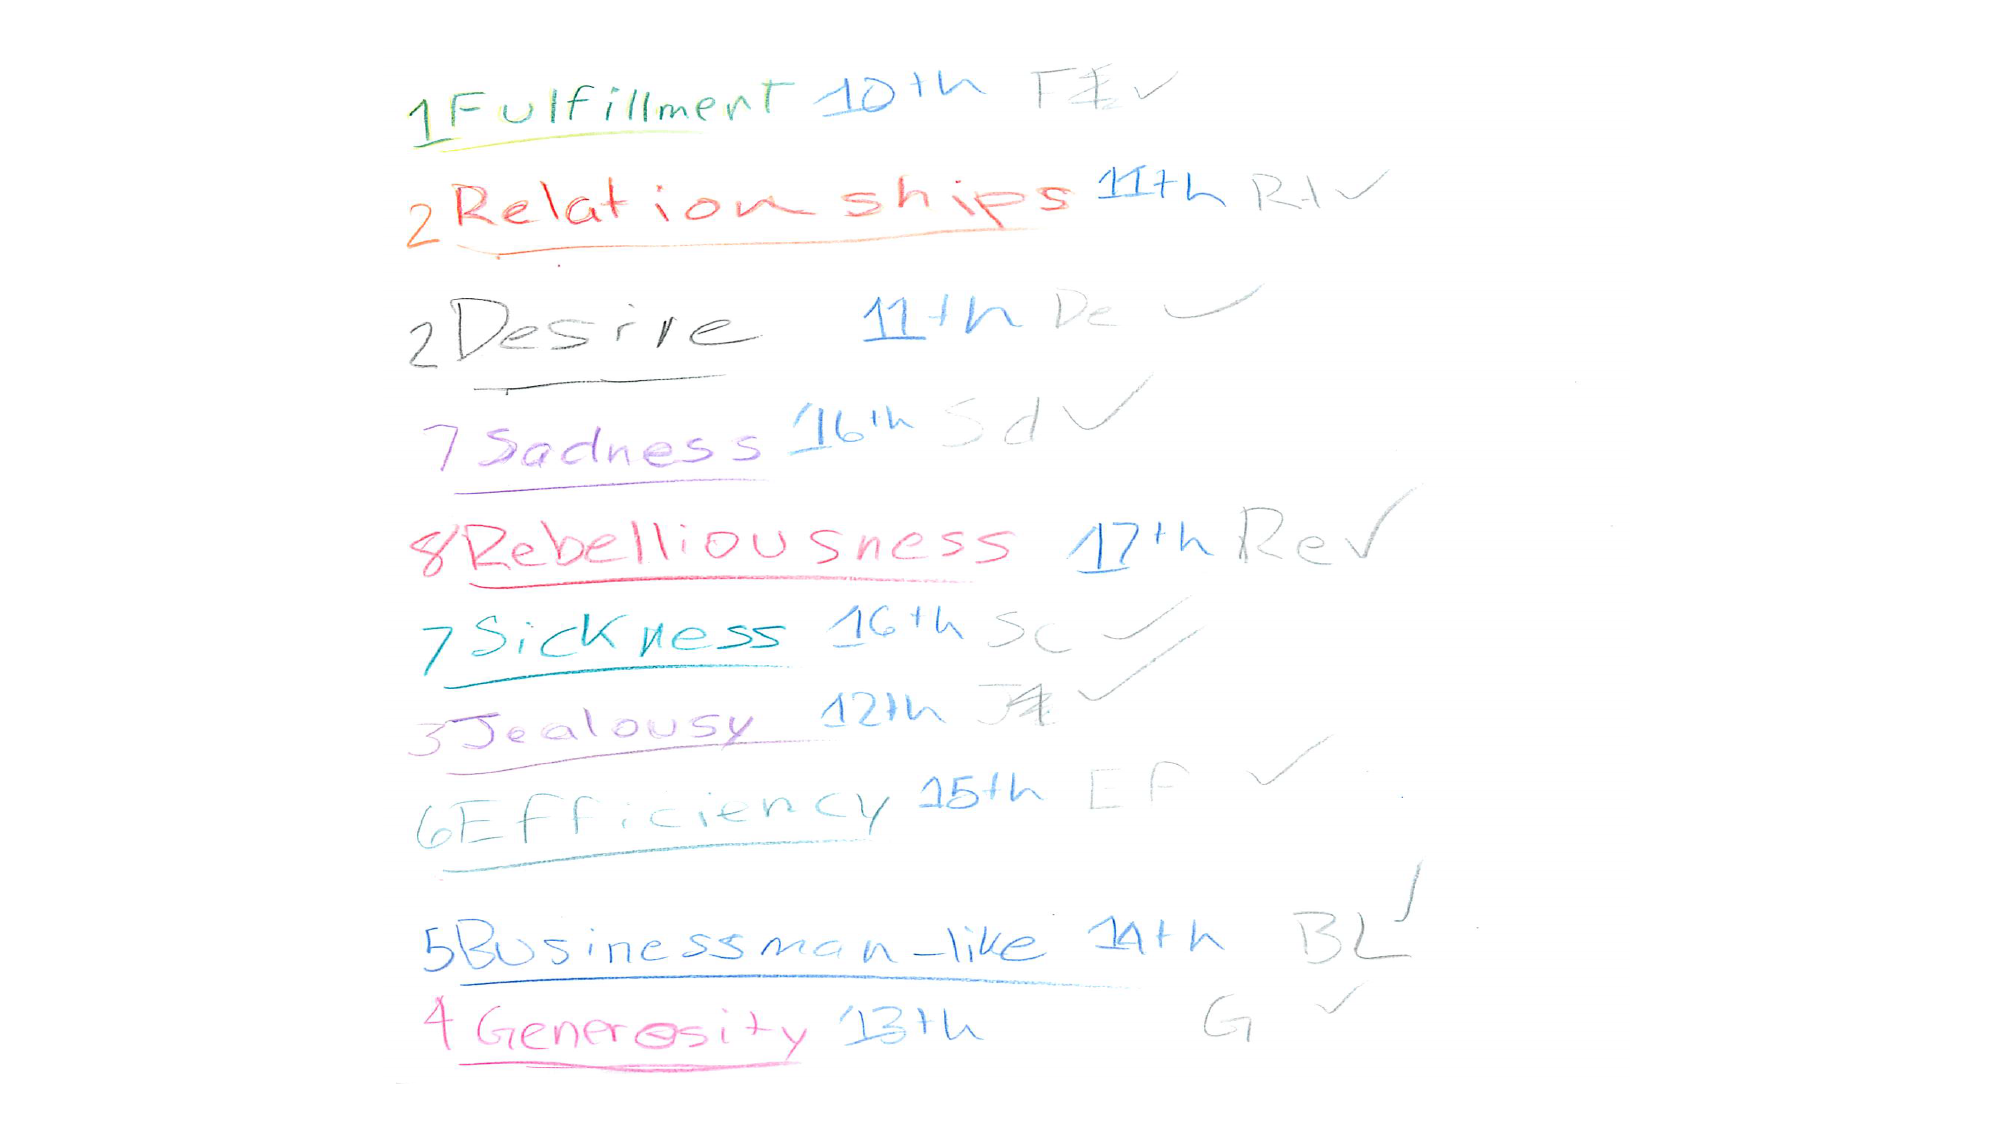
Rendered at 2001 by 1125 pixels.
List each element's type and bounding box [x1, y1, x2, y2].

picture [383, 40, 1630, 1084]
